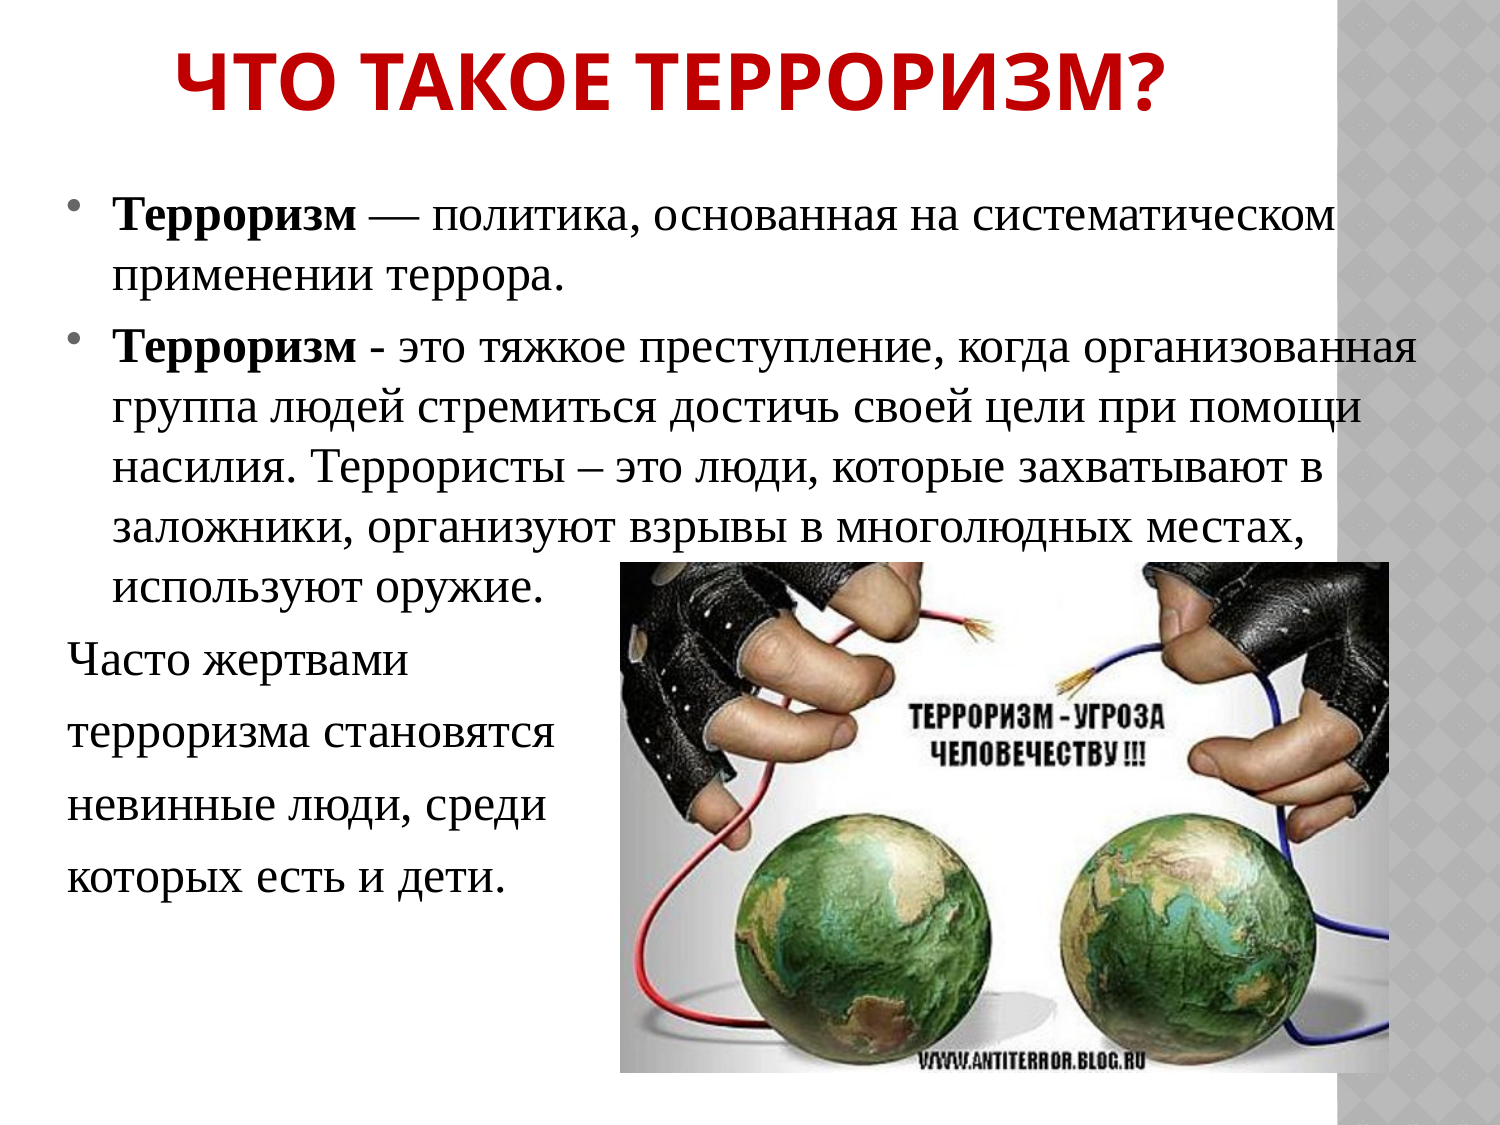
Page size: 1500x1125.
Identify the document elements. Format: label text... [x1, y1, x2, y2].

list Терроризм — политика, основанная на систематическом применении террора. Терроризм - это тяжкое преступление, когда организованная группа людей стремиться достичь своей цели при помощи насилия. Террористы – это люди, которые захватывают в заложники, организуют взрывы в многолюдных местах, используют оружие. Часто жертвами терроризма становятся невинные люди, среди которых есть и дети. [53, 172, 1500, 1059]
title Что такое терроризм? [76, 0, 1265, 127]
picture [619, 561, 1389, 1074]
